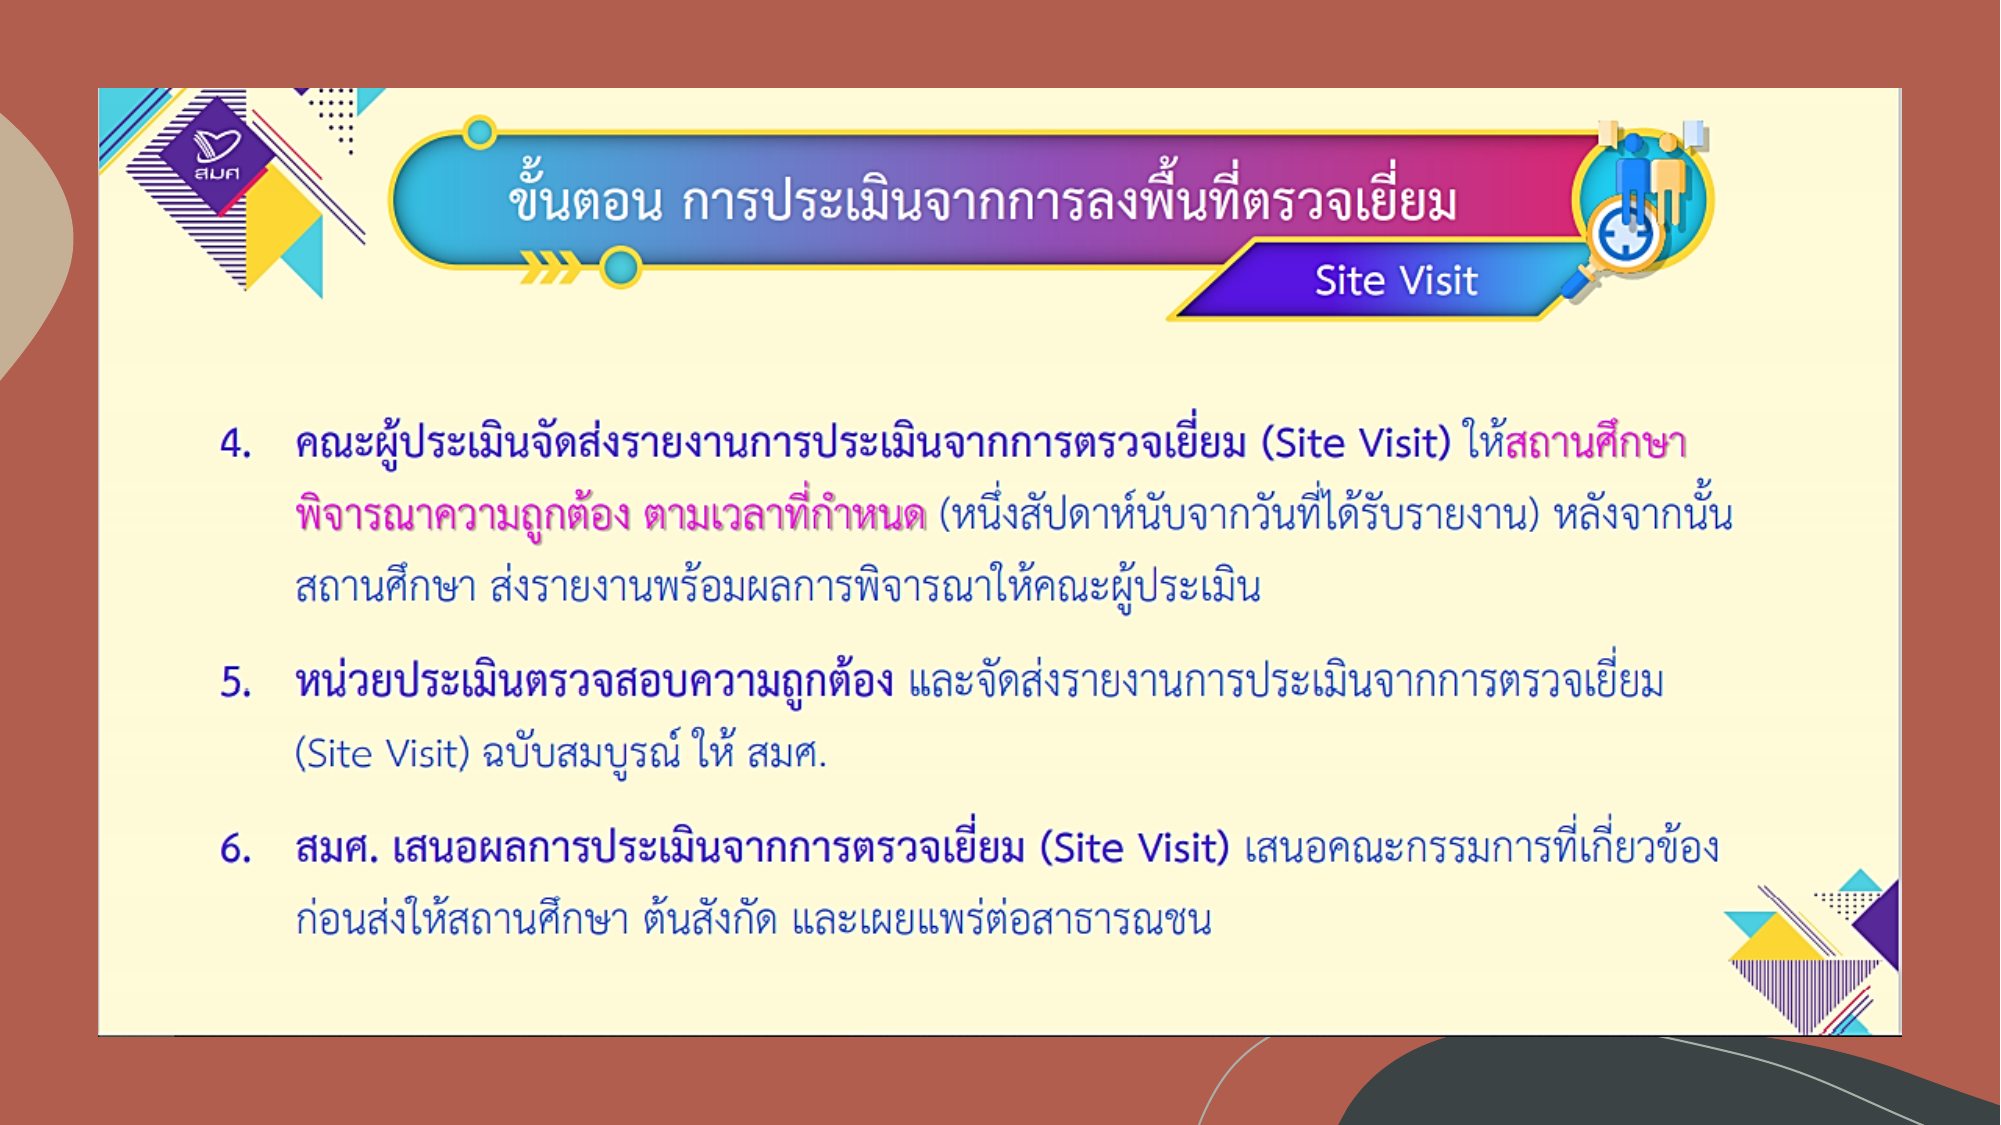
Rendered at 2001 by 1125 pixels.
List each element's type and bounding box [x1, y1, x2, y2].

picture [98, 88, 1902, 1037]
